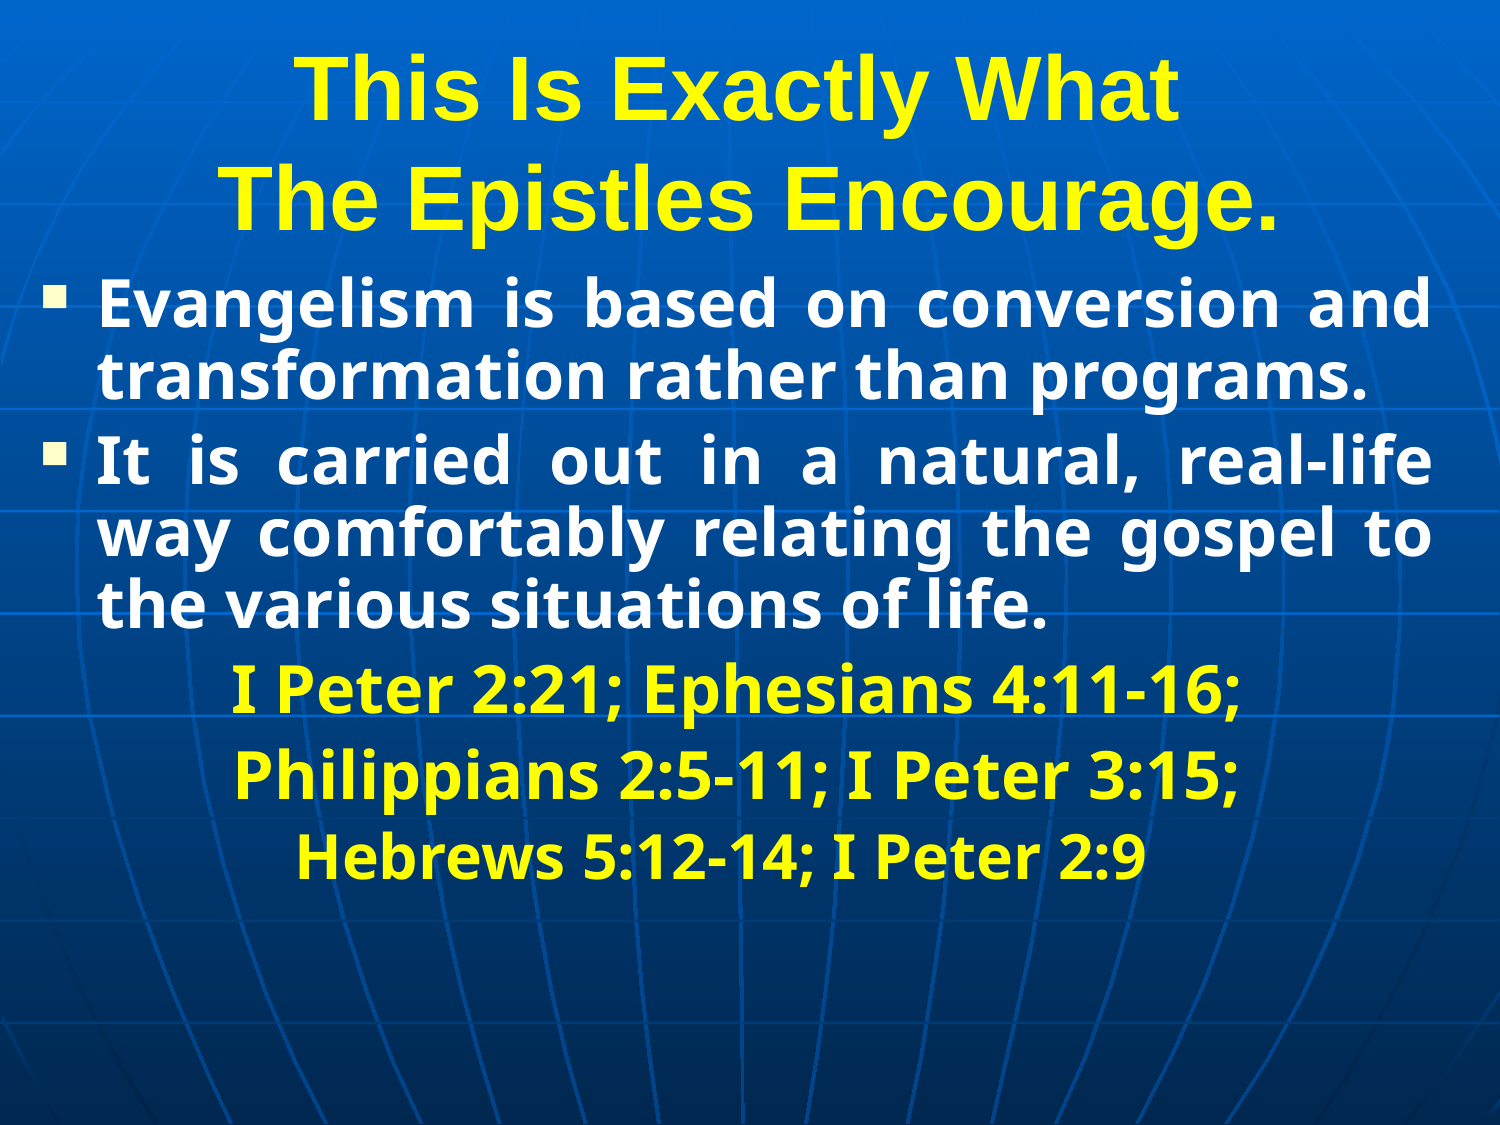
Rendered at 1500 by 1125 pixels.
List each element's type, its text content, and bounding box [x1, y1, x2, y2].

list Evangelism is based on conversion and transformation rather than programs. It is carried out in a natural, real-life way comfortably relating the gospel to the various situations of life. I Peter 2:21; Ephesians 4:11-16; Philippians 2:5-11; I Peter 3:15; Hebrews 5:12-14; I Peter 2:9 [24, 262, 1450, 1006]
title This Is Exactly What The Epistles Encourage. [75, 45, 1425, 233]
